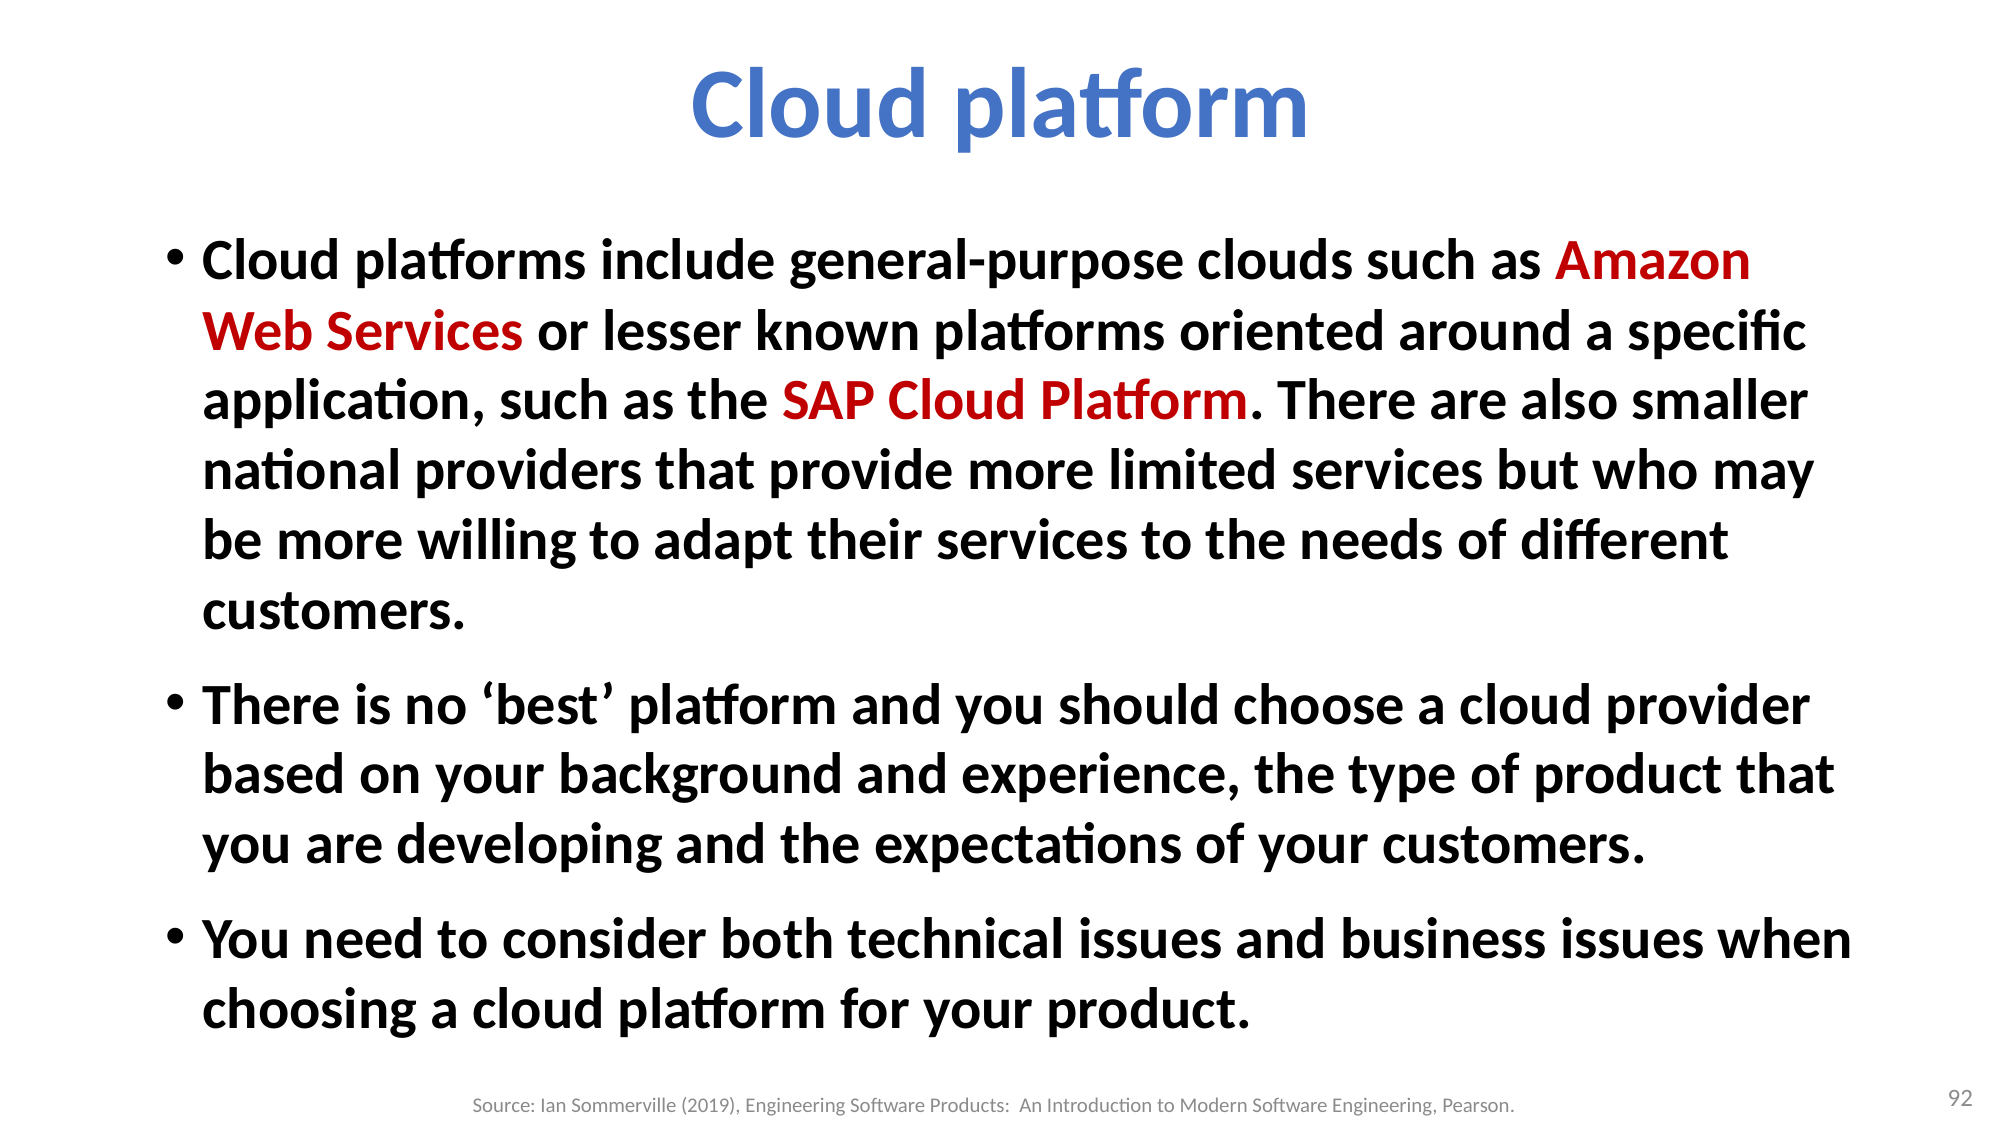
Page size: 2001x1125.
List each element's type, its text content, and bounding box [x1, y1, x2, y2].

footer Source: Ian Sommerville (2019), Engineering Software Products: An Introduction to Modern Software Engineering, Pearson. [350, 1082, 1638, 1125]
slide_number 92 [1830, 1076, 1989, 1116]
title Cloud platform [326, 19, 1677, 175]
list Cloud platforms include general-purpose clouds such as Amazon Web Services or lesser known platforms oriented around a specific application, such as the SAP Cloud Platform. There are also smaller national providers that provide more limited services but who may be more willing to adapt their services to the needs of different customers. There is no ‘best’ platform and you should choose a cloud provider based on your background and experience, the type of product that you are developing and the expectations of your customers. You need to consider both technical issues and business issues when choosing a cloud platform for your product. [150, 214, 1885, 1070]
